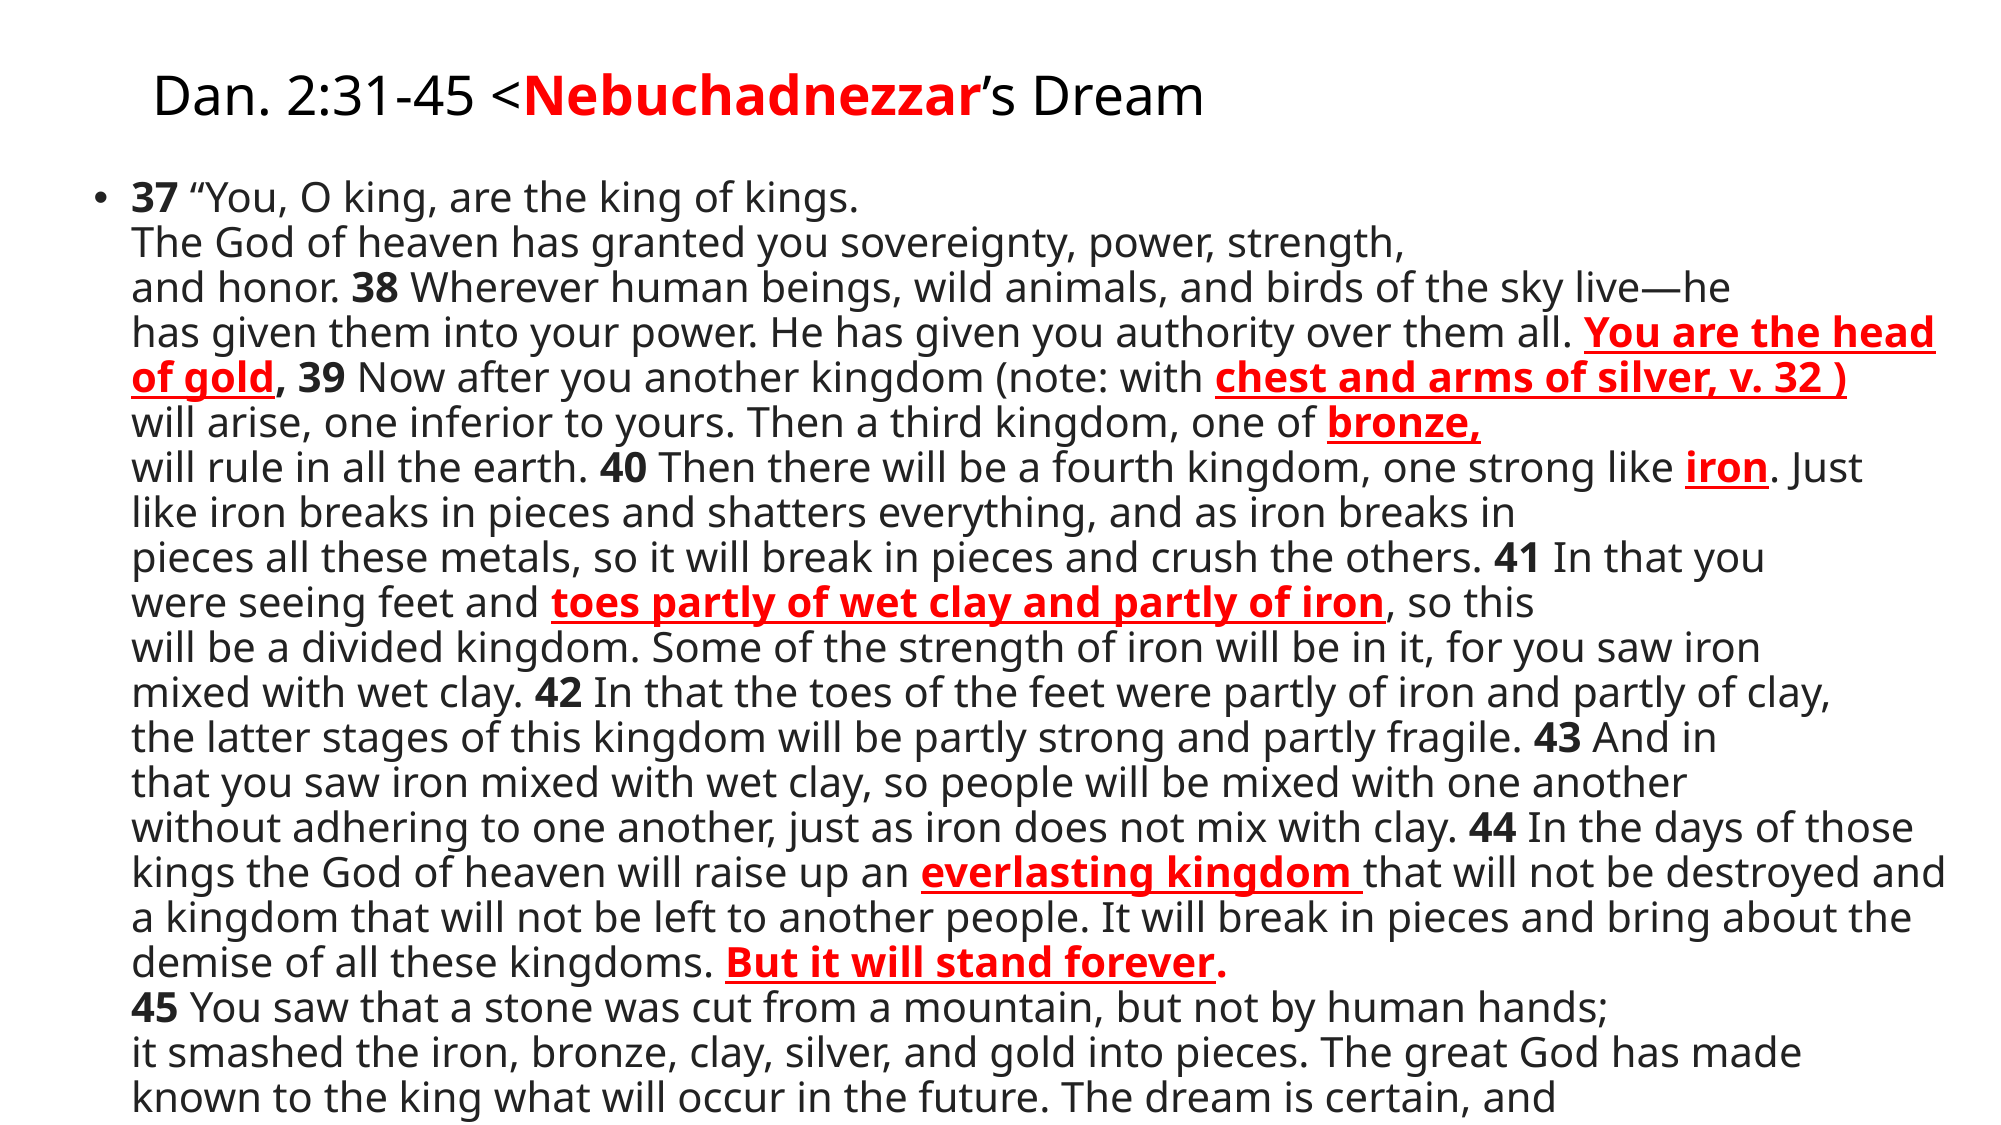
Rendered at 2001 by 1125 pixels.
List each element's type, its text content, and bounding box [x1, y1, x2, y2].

list 37 “You, O king, are the king of kings. The God of heaven has granted you sovereignty, power, strength, and honor. 38 Wherever human beings, wild animals, and birds of the sky live—he has given them into your power. He has given you authority over them all. You are the head of gold, 39 Now after you another kingdom (note: with chest and arms of silver, v. 32 ) will arise, one inferior to yours. Then a third kingdom, one of bronze, will rule in all the earth. 40 Then there will be a fourth kingdom, one strong like iron. Just like iron breaks in pieces and shatters everything, and as iron breaks in pieces all these metals, so it will break in pieces and crush the others. 41 In that you were seeing feet and toes partly of wet clay and partly of iron, so this will be a divided kingdom. Some of the strength of iron will be in it, for you saw iron mixed with wet clay. 42 In that the toes of the feet were partly of iron and partly of clay, the latter stages of this kingdom will be partly strong and partly fragile. 43 And in that you saw iron mixed with wet clay, so people will be mixed with one another without adhering to one another, just as iron does not mix with clay. 44 In the days of those kings the God of heaven will raise up an everlasting kingdom that will not be destroyed and a kingdom that will not be left to another people. It will break in pieces and bring about the demise of all these kingdoms. But it will stand forever. 45 You saw that a stone was cut from a mountain, but not by human hands; it smashed the iron, bronze, clay, silver, and gold into pieces. The great God has made known to the king what will occur in the future. The dream is certain, and its interpretation is reliable.” <NET Bible> [78, 169, 1968, 1014]
title Dan. 2:31-45 <Nebuchadnezzar’s Dream [137, 59, 1863, 136]
